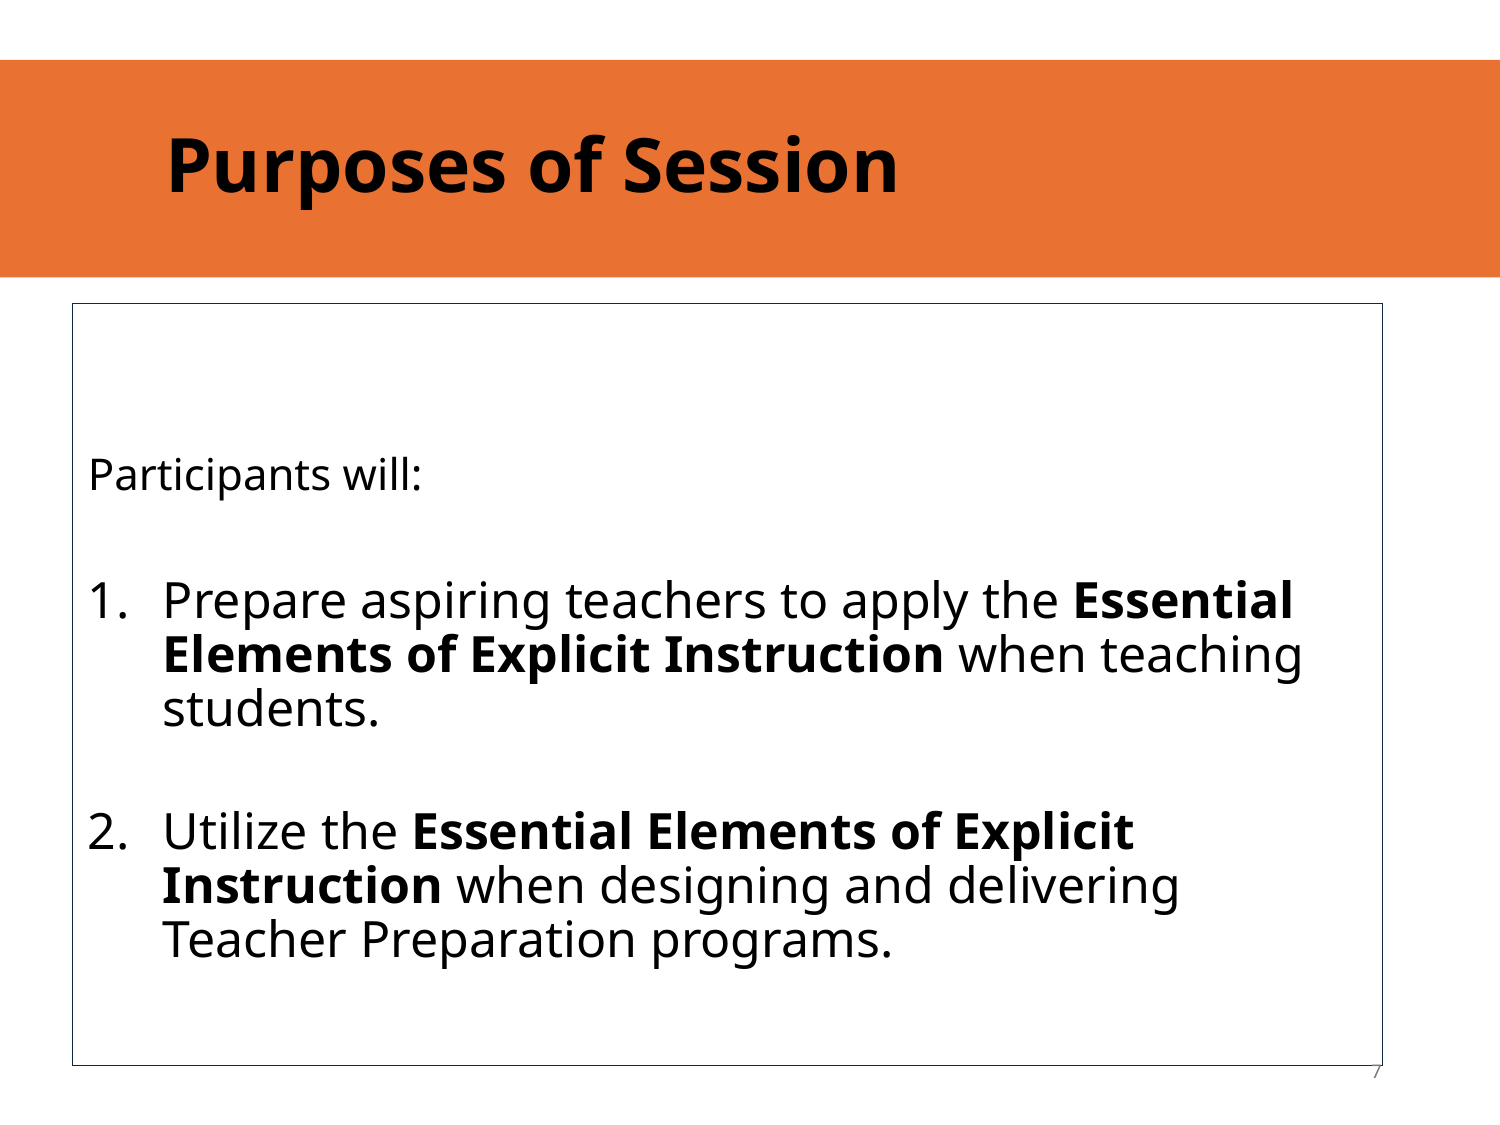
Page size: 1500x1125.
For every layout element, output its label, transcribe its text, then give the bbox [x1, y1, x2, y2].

title Purposes of Session [0, 59, 1500, 278]
slide_number 7 [1059, 1042, 1397, 1103]
list Participants will: Prepare aspiring teachers to apply the Essential Elements of Explicit Instruction when teaching students. Utilize the Essential Elements of Explicit Instruction when designing and delivering Teacher Preparation programs. [72, 303, 1383, 1066]
